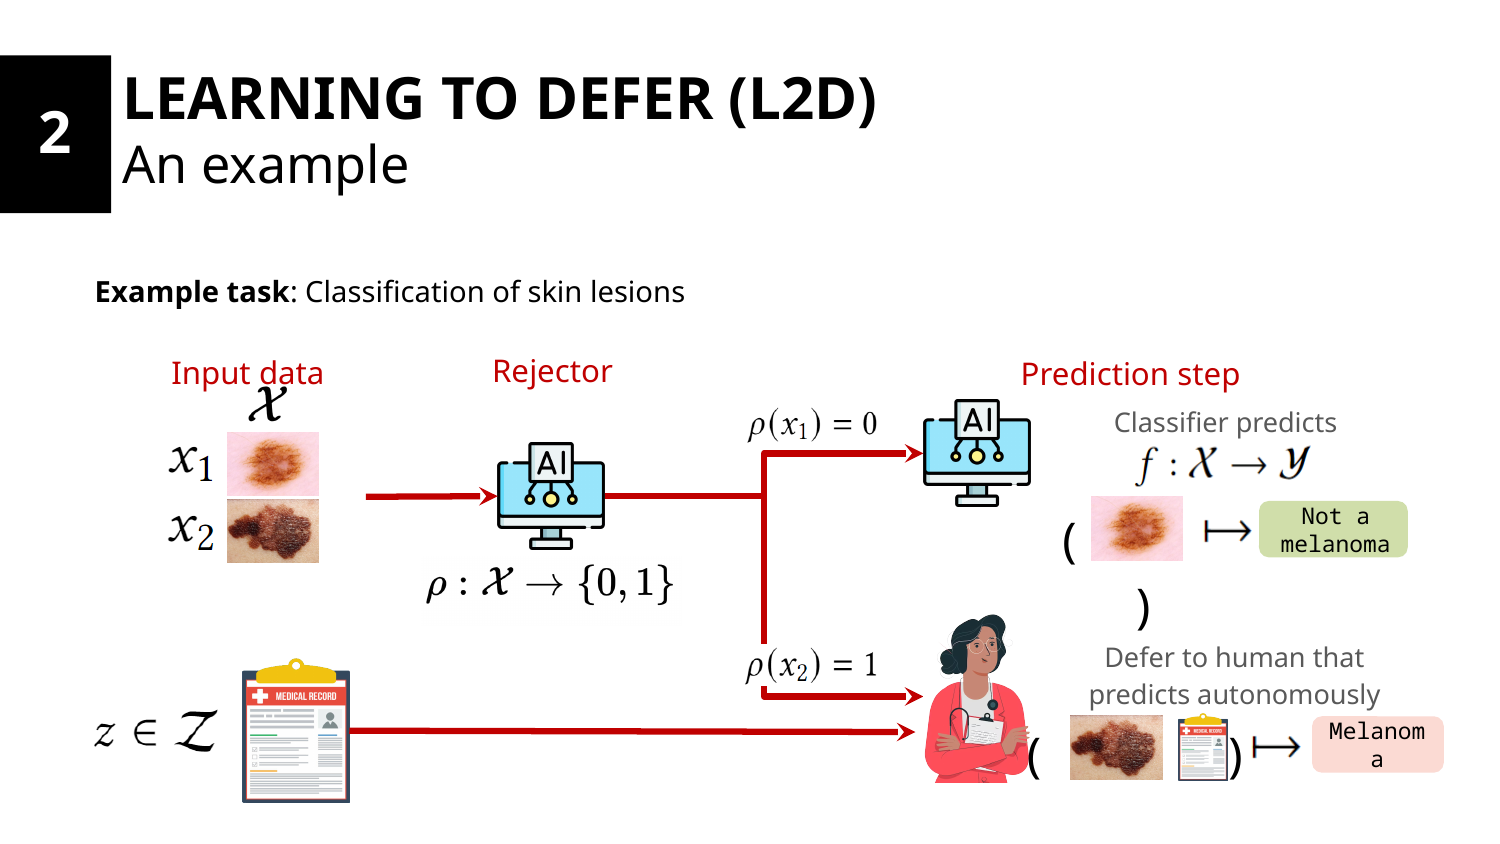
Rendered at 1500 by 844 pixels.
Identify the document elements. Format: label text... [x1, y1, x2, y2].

picture [243, 379, 303, 431]
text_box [604, 453, 918, 495]
text_box Rejector [430, 326, 676, 395]
picture [242, 658, 350, 804]
picture [923, 399, 1031, 508]
picture [226, 499, 320, 563]
picture [742, 644, 879, 686]
picture [159, 506, 220, 556]
text_box Prediction step [971, 330, 1291, 398]
text_box LEARNING TO DEFER (L2D) An example [112, 55, 1318, 200]
picture [497, 442, 605, 550]
picture [87, 701, 226, 760]
text_box Example task: Classification of skin lesions [83, 262, 1067, 314]
text_box Classifier predicts [1090, 394, 1361, 443]
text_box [1048, 494, 1410, 565]
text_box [1013, 710, 1444, 782]
picture [420, 555, 682, 627]
text_box 2 [0, 55, 112, 214]
picture [745, 403, 883, 445]
picture [1130, 440, 1321, 493]
text_box Input data [125, 328, 371, 396]
picture [164, 442, 215, 486]
picture [923, 610, 1031, 783]
picture [226, 432, 320, 496]
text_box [604, 495, 924, 697]
text_box Defer to human that predicts autonomously [1063, 629, 1405, 708]
